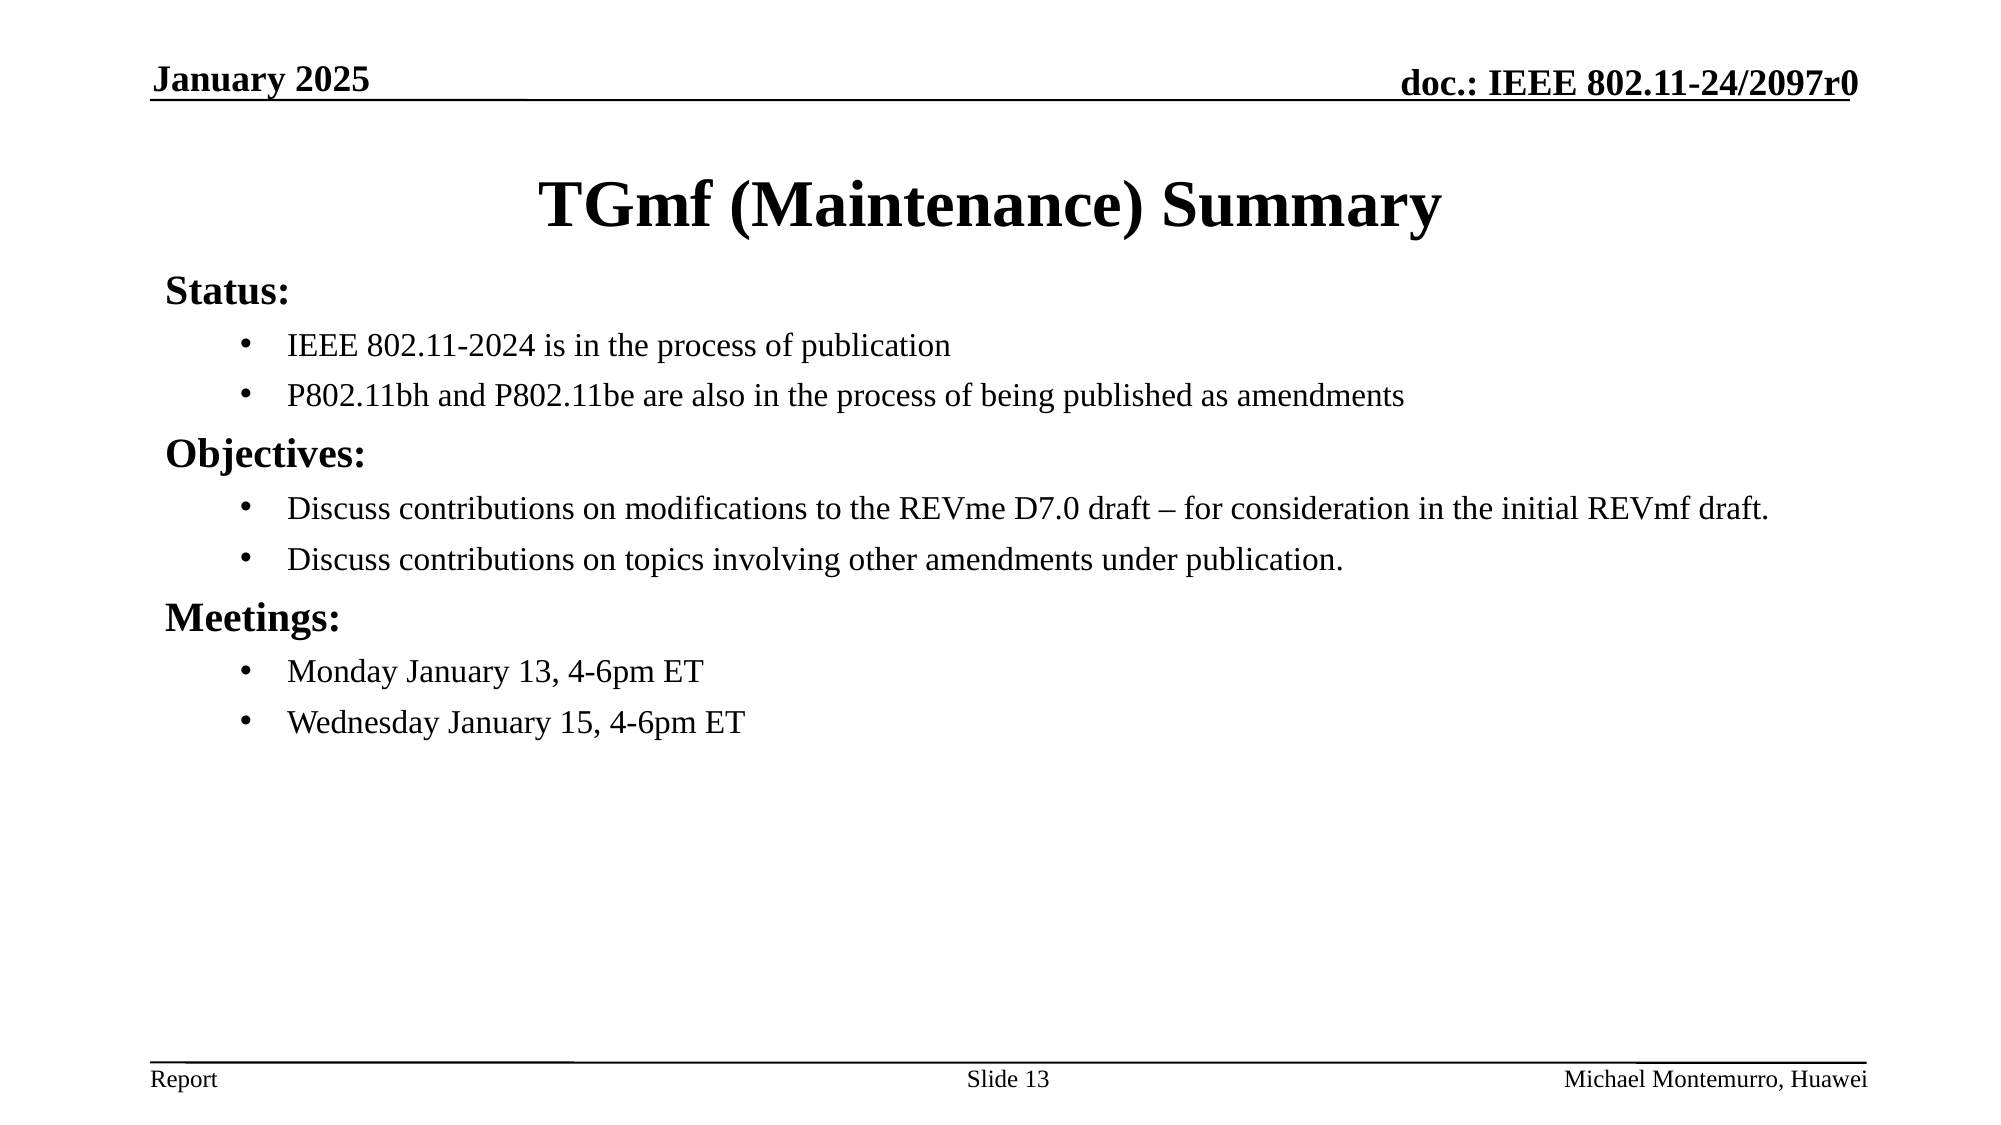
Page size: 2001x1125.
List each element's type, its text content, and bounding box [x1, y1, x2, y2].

slide_number Slide 13 [950, 1061, 1067, 1123]
list Status: IEEE 802.11-2024 is in the process of publication P802.11bh and P802.11be are also in the process of being published as amendments Objectives: Discuss contributions on modifications to the REVme D7.0 draft – for consideration in the initial REVmf draft. Discuss contributions on topics involving other amendments under publication. Meetings: Monday January 13, 4-6pm ET Wednesday January 15, 4-6pm ET [149, 255, 1850, 1013]
title TGmf (Maintenance) Summary [149, 112, 1850, 255]
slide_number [152, 54, 563, 100]
footer Michael Montemurro, Huawei [1171, 1061, 1869, 1093]
